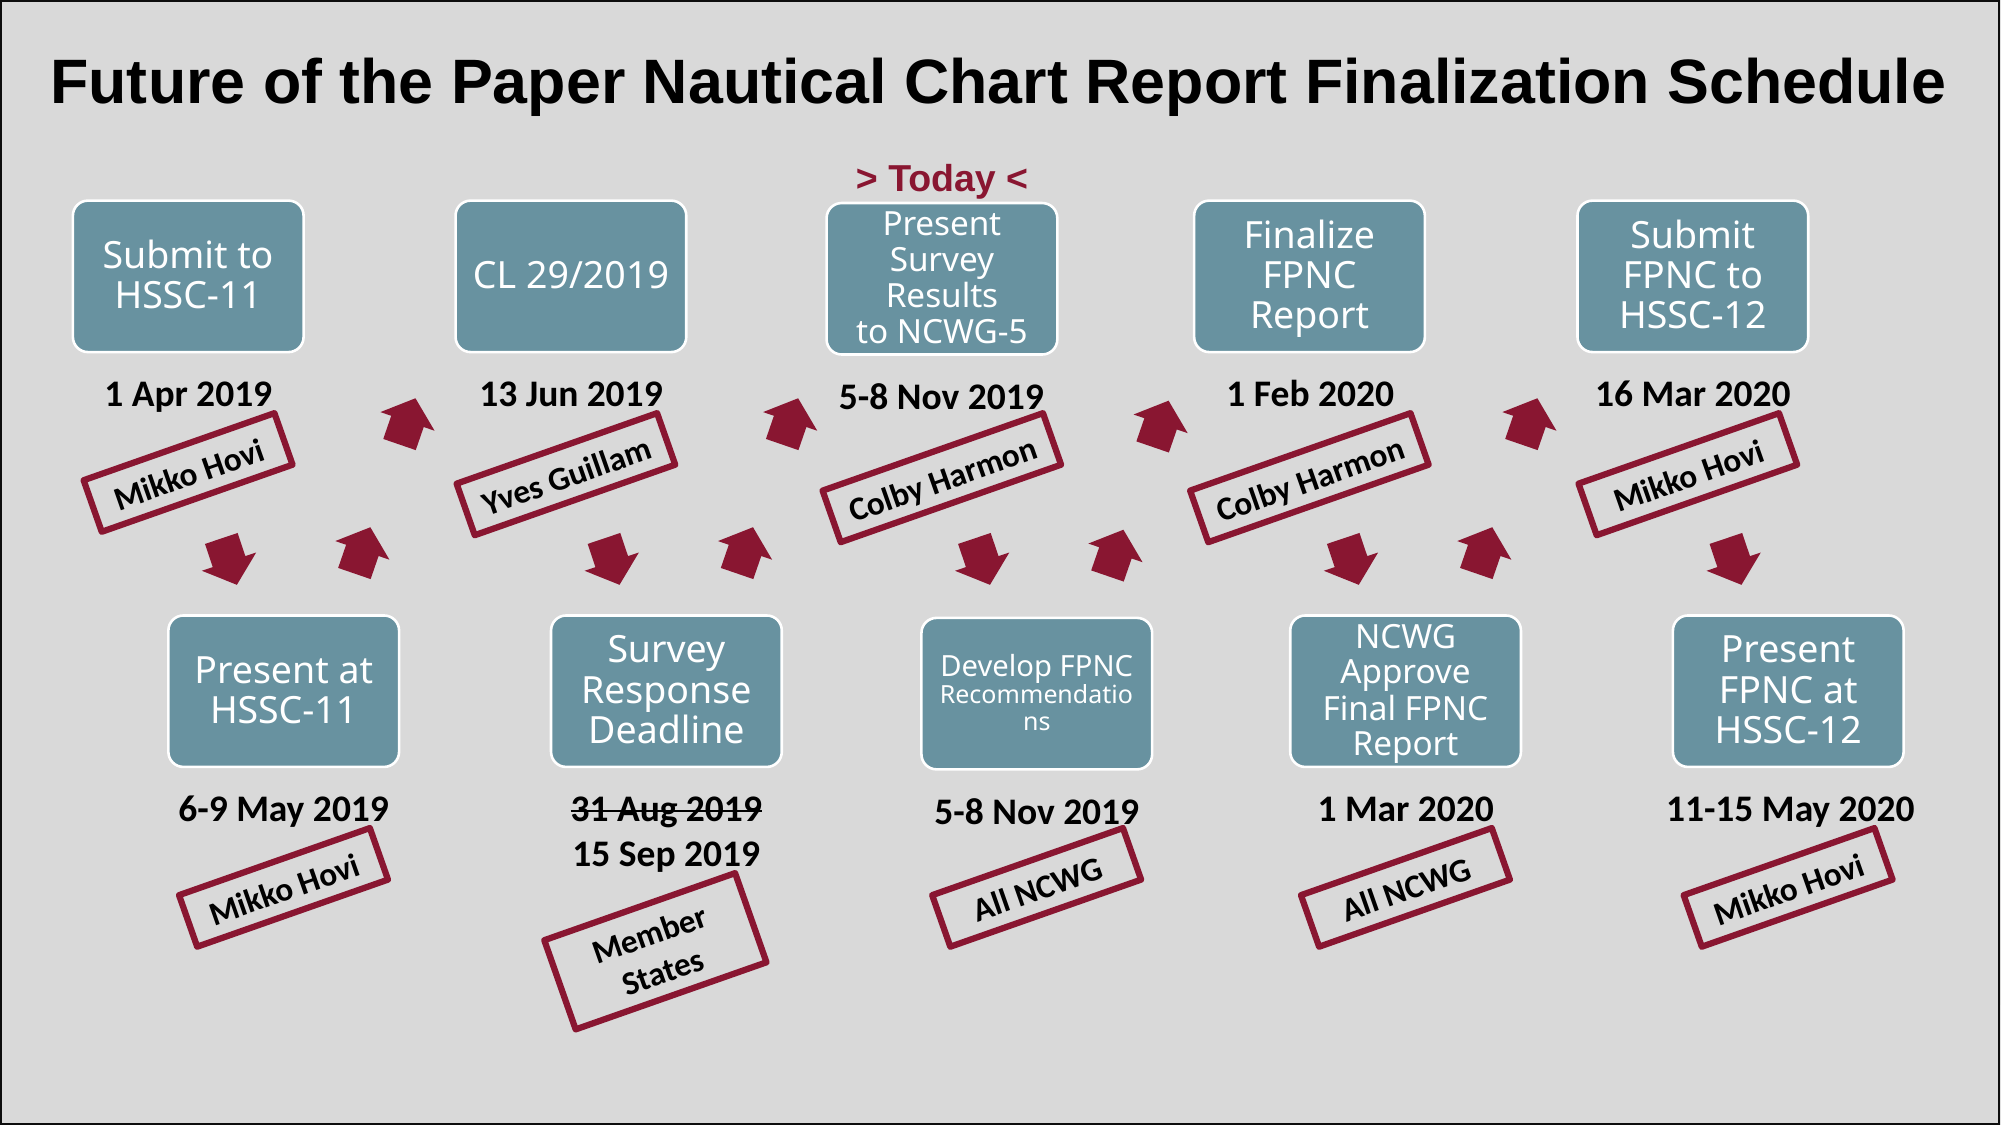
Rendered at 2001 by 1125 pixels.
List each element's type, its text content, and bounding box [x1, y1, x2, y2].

text_box CL 29/2019 [454, 199, 688, 354]
text_box 5-8 Nov 2019 [807, 364, 1076, 425]
text_box Submit FPNC to HSSC-12 [1576, 199, 1810, 354]
text_box Mikko Hovi [1683, 828, 1893, 947]
text_box [1323, 532, 1379, 585]
text_box 11-15 May 2020 [1647, 776, 1933, 837]
text_box Colby Harmon [822, 413, 1062, 543]
title Future of the Paper Nautical Chart Report Finalization Schedule [0, 42, 2000, 127]
text_box All NCWG [1300, 828, 1510, 947]
text_box Mikko Hovi [83, 413, 293, 532]
text_box [1502, 398, 1557, 451]
text_box [201, 532, 257, 585]
text_box NCWG Approve Final FPNC Report [1288, 614, 1523, 769]
text_box 1 Feb 2020 [1176, 361, 1444, 422]
text_box Mikko Hovi [1578, 413, 1798, 536]
text_box [380, 398, 435, 451]
text_box 16 Mar 2020 [1559, 361, 1827, 422]
text_box [1133, 400, 1188, 453]
text_box Present FPNC at HSSC-12 [1671, 614, 1905, 769]
text_box 31 Aug 2019 15 Sep 2019 [532, 776, 801, 927]
text_box Finalize FPNC Report [1192, 199, 1427, 354]
text_box Member States [544, 873, 767, 1030]
text_box 1 Apr 2019 [54, 361, 323, 422]
text_box [763, 398, 818, 451]
text_box Survey Response Deadline [549, 614, 784, 769]
text_box [717, 527, 773, 580]
text_box Develop FPNC Recommendations [920, 616, 1154, 771]
text_box [584, 532, 639, 585]
text_box 13 Jun 2019 [437, 361, 705, 422]
text_box > Today < [826, 146, 1058, 207]
text_box 6-9 May 2019 [150, 776, 418, 837]
text_box Present Survey Results to NCWG-5 [825, 207, 1059, 356]
text_box All NCWG [932, 828, 1142, 947]
text_box [1457, 527, 1512, 580]
text_box [1706, 532, 1761, 585]
text_box Mikko Hovi [179, 828, 388, 947]
text_box [955, 532, 1010, 585]
text_box Colby Harmon [1190, 413, 1429, 543]
text_box Yves Guillam [456, 413, 676, 536]
text_box 1 Mar 2020 [1271, 776, 1540, 837]
text_box [335, 527, 390, 580]
text_box Submit to HSSC-11 [71, 199, 305, 354]
text_box [1088, 529, 1143, 582]
text_box 5-8 Nov 2019 [903, 779, 1171, 839]
text_box Present at HSSC-11 [167, 614, 401, 769]
